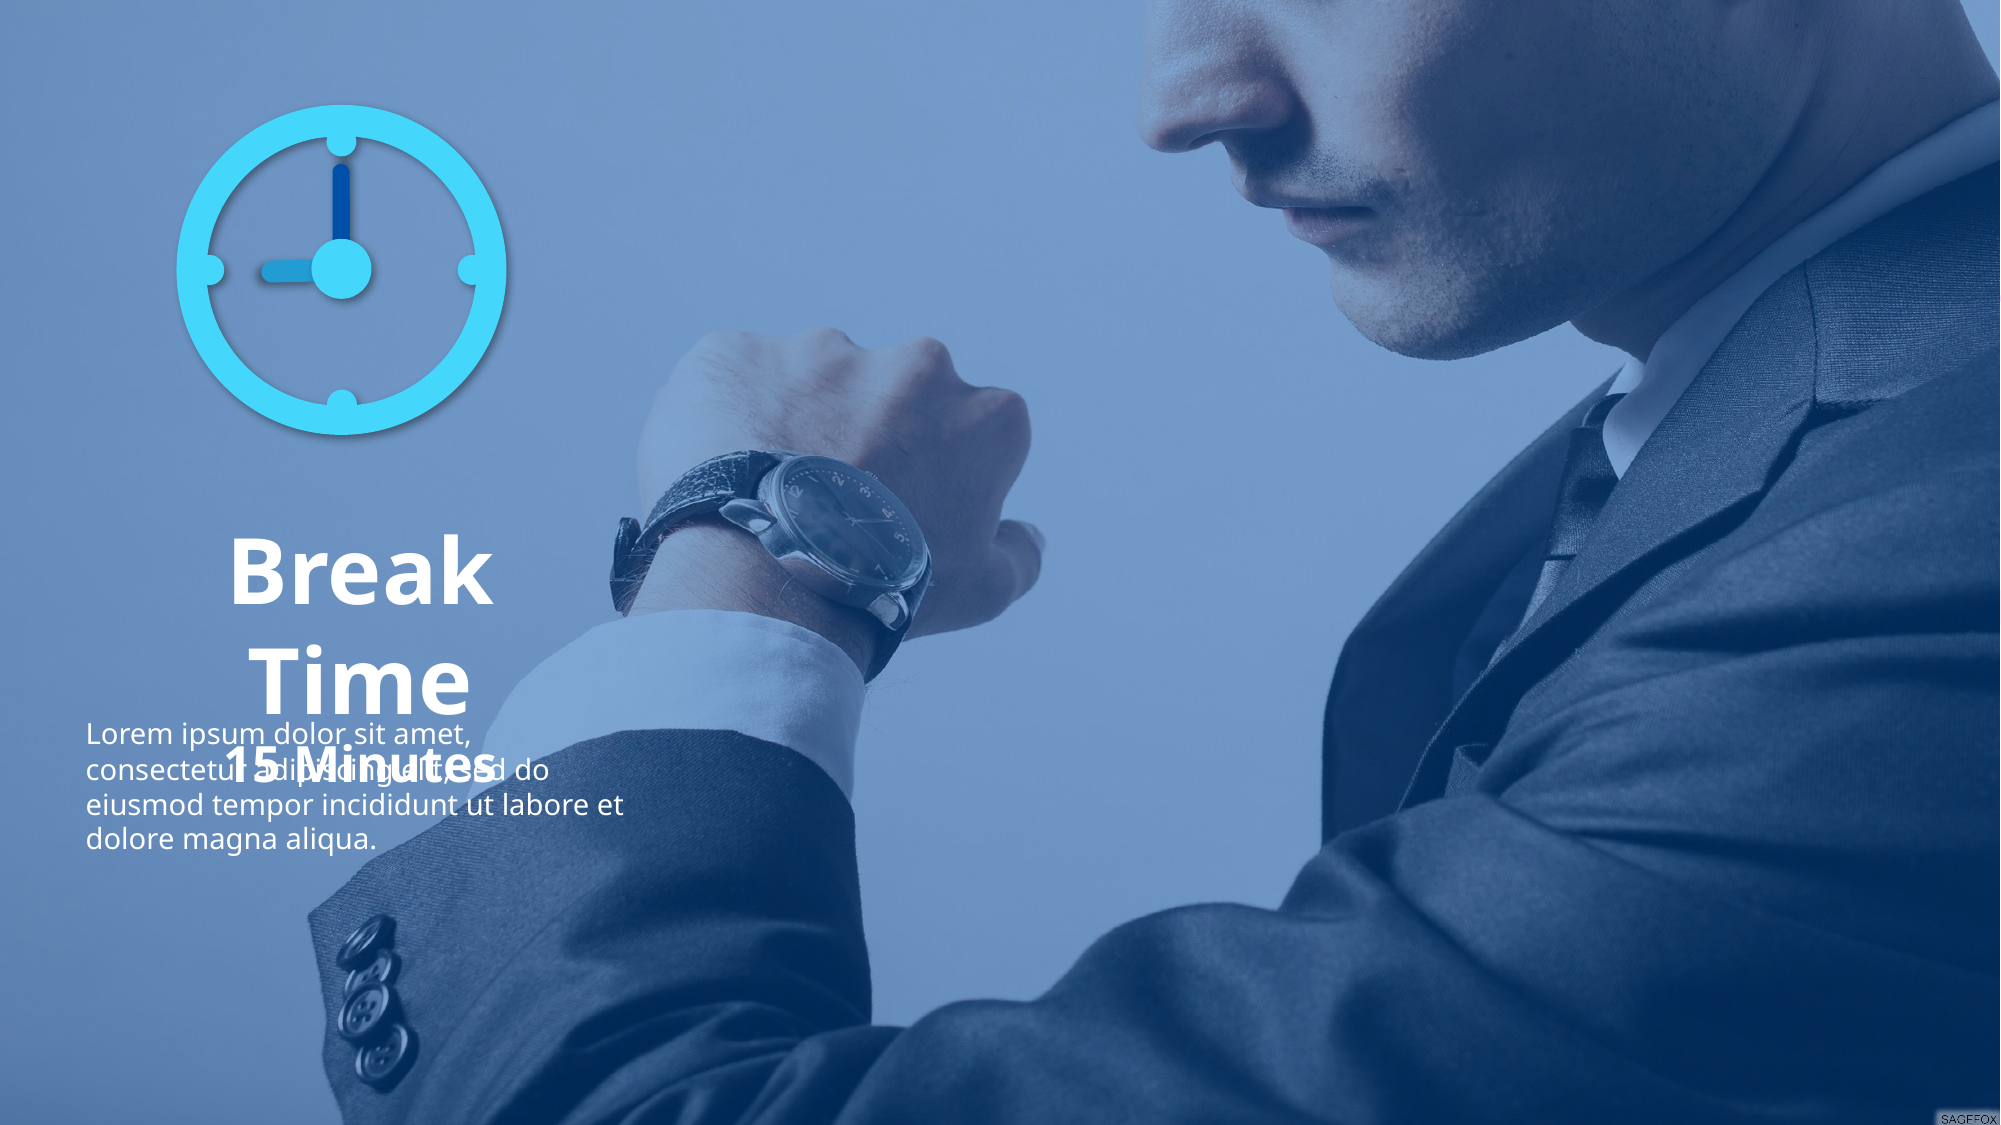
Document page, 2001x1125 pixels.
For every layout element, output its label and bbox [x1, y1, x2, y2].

text_box [291, 291, 379, 373]
picture [1938, 1114, 1999, 1125]
text_box [0, 0, 2000, 1125]
text_box [175, 103, 508, 436]
text_box [70, 505, 641, 830]
text_box [262, 237, 431, 291]
text_box [291, 176, 379, 237]
